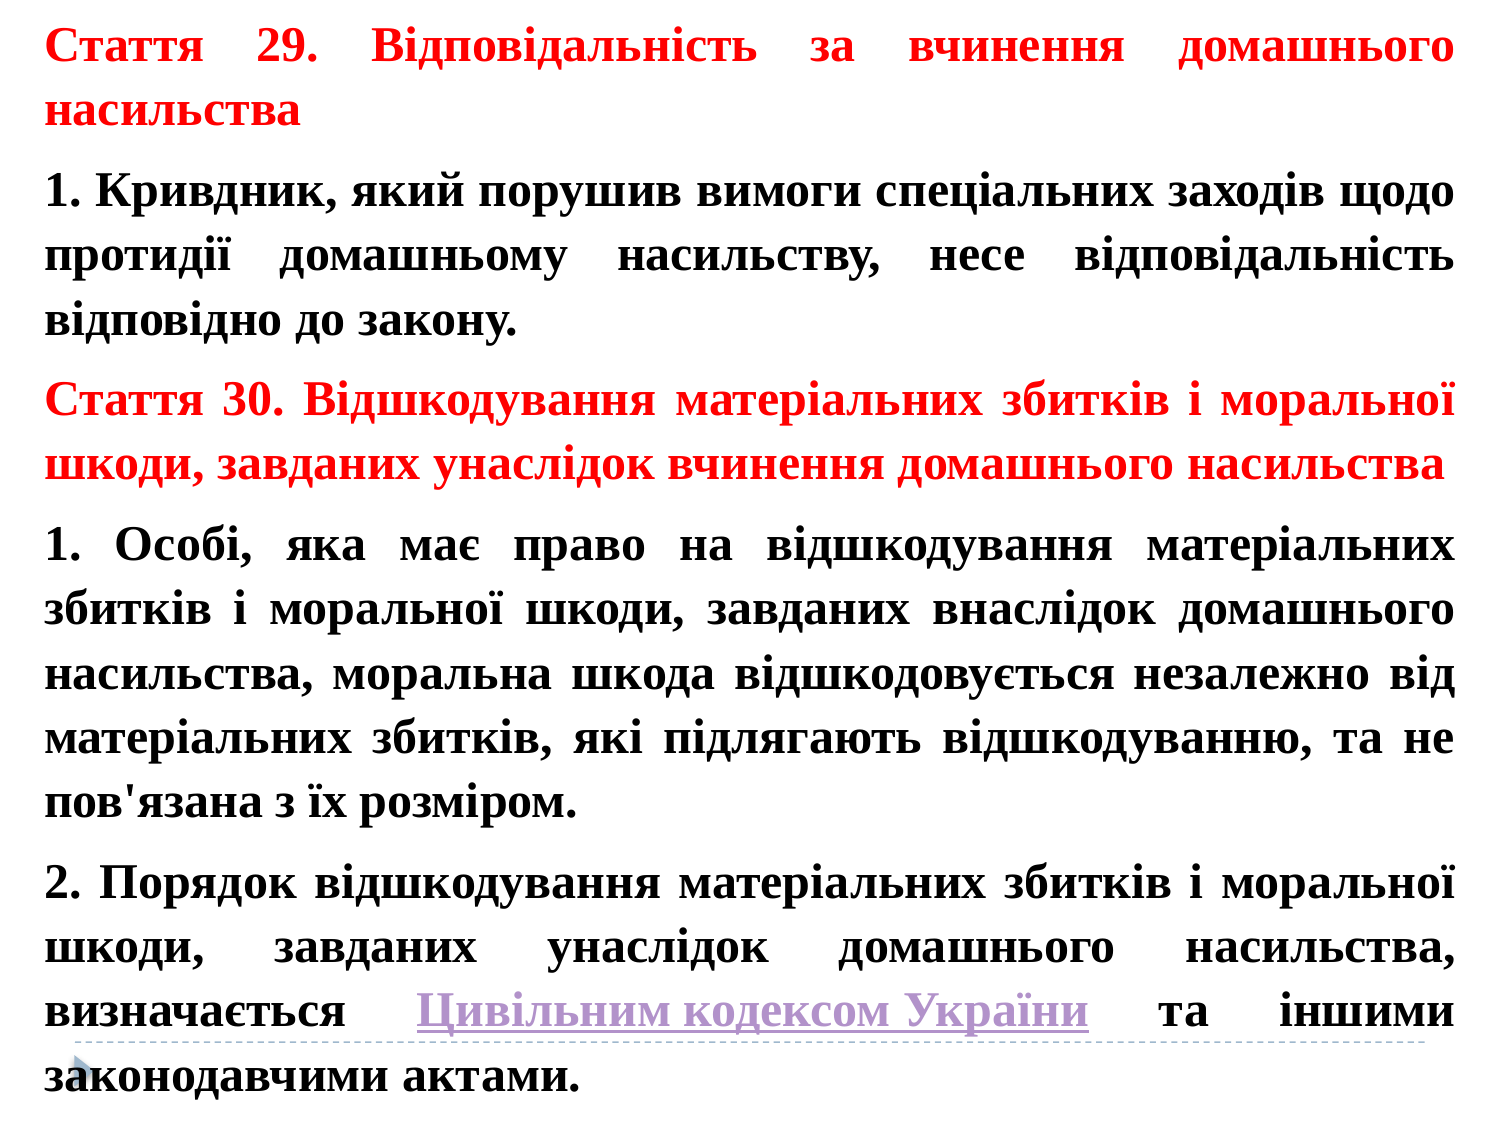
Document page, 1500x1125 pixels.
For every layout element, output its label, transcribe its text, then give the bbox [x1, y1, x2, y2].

text_box Стаття 29. Відповідальність за вчинення домашнього насильства 1. Кривдник, який порушив вимоги спеціальних заходів щодо протидії домашньому насильству, несе відповідальність відповідно до закону. Стаття 30. Відшкодування матеріальних збитків і моральної шкоди, завданих унаслідок вчинення домашнього насильства 1. Особі, яка має право на відшкодування матеріальних збитків і моральної шкоди, завданих внаслідок домашнього насильства, моральна шкода відшкодовується незалежно від матеріальних збитків, які підлягають відшкодуванню, та не пов'язана з їх розміром. 2. Порядок відшкодування матеріальних збитків і моральної шкоди, завданих унаслідок домашнього насильства, визначається Цивільним кодексом України та іншими законодавчими актами. [29, 0, 1471, 1109]
